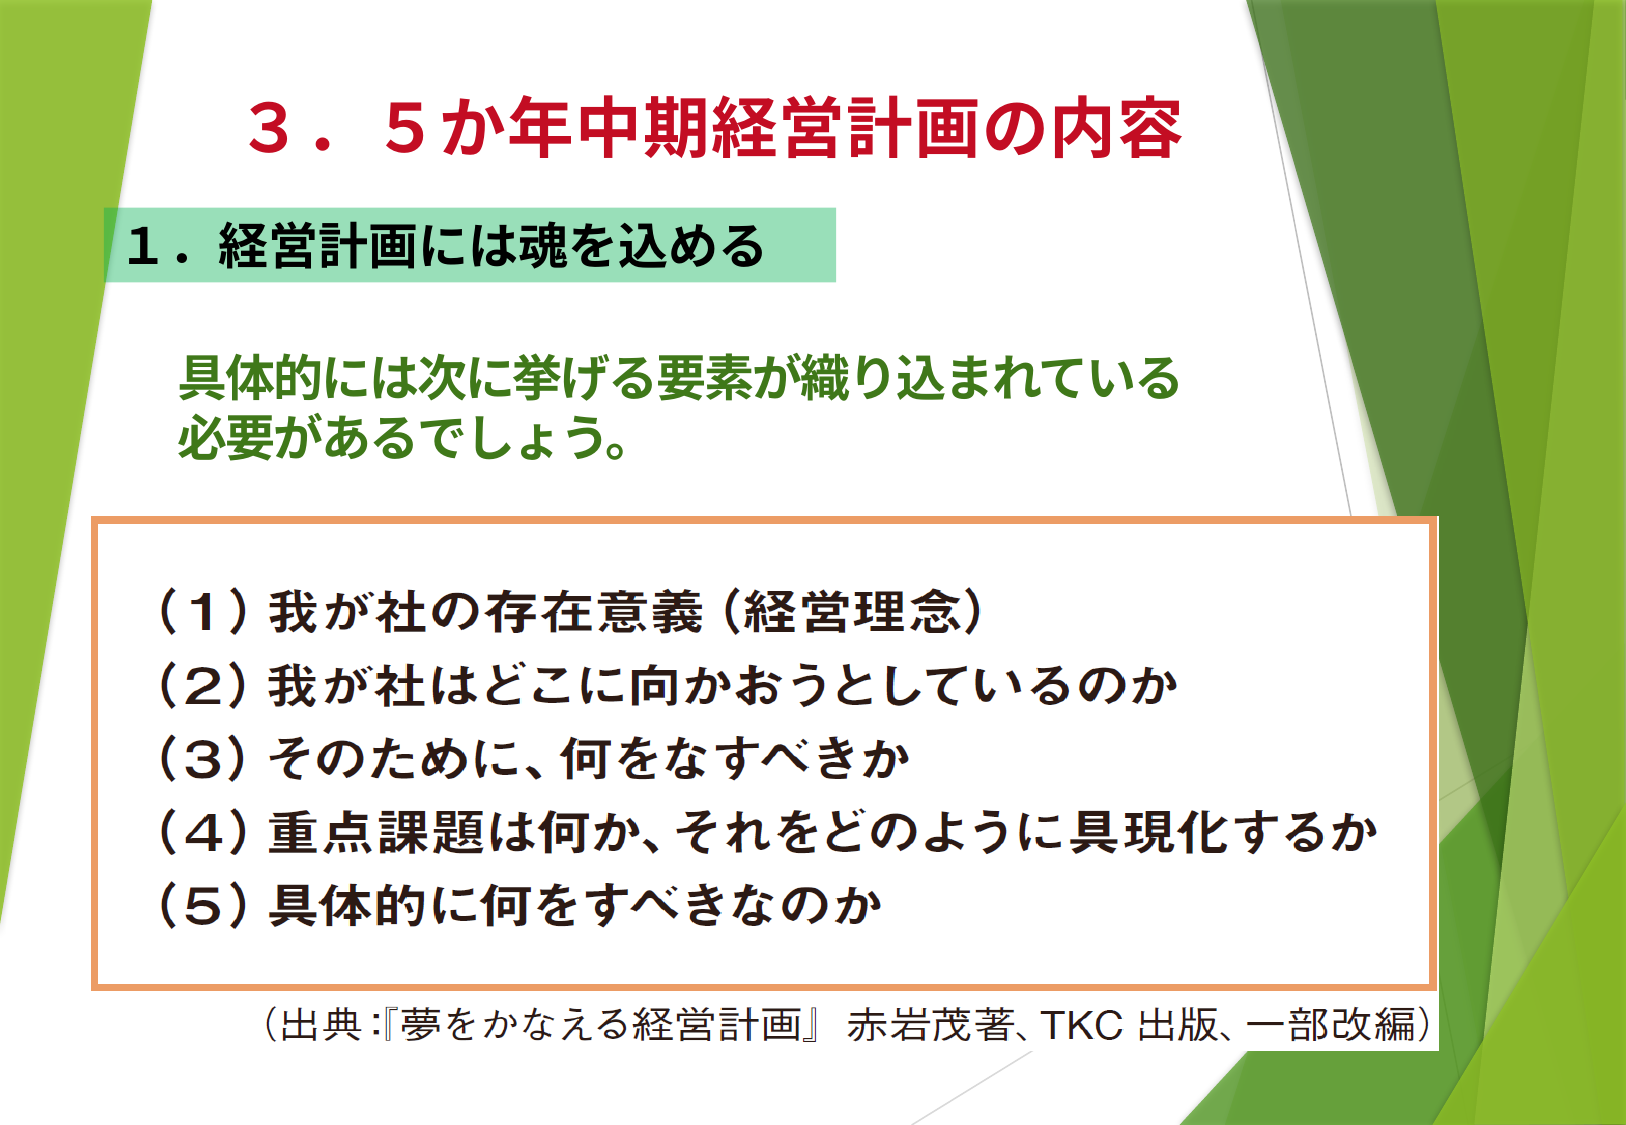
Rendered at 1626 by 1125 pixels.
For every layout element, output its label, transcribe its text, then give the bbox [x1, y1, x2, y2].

picture [91, 515, 1440, 1052]
text_box ３．５か年中期経営計画の内容 [221, 78, 1344, 173]
text_box １．経営計画には魂を込める [103, 207, 837, 283]
text_box 具体的には次に挙げる要素が織り込まれている 必要があるでしょう。 [162, 338, 1581, 474]
